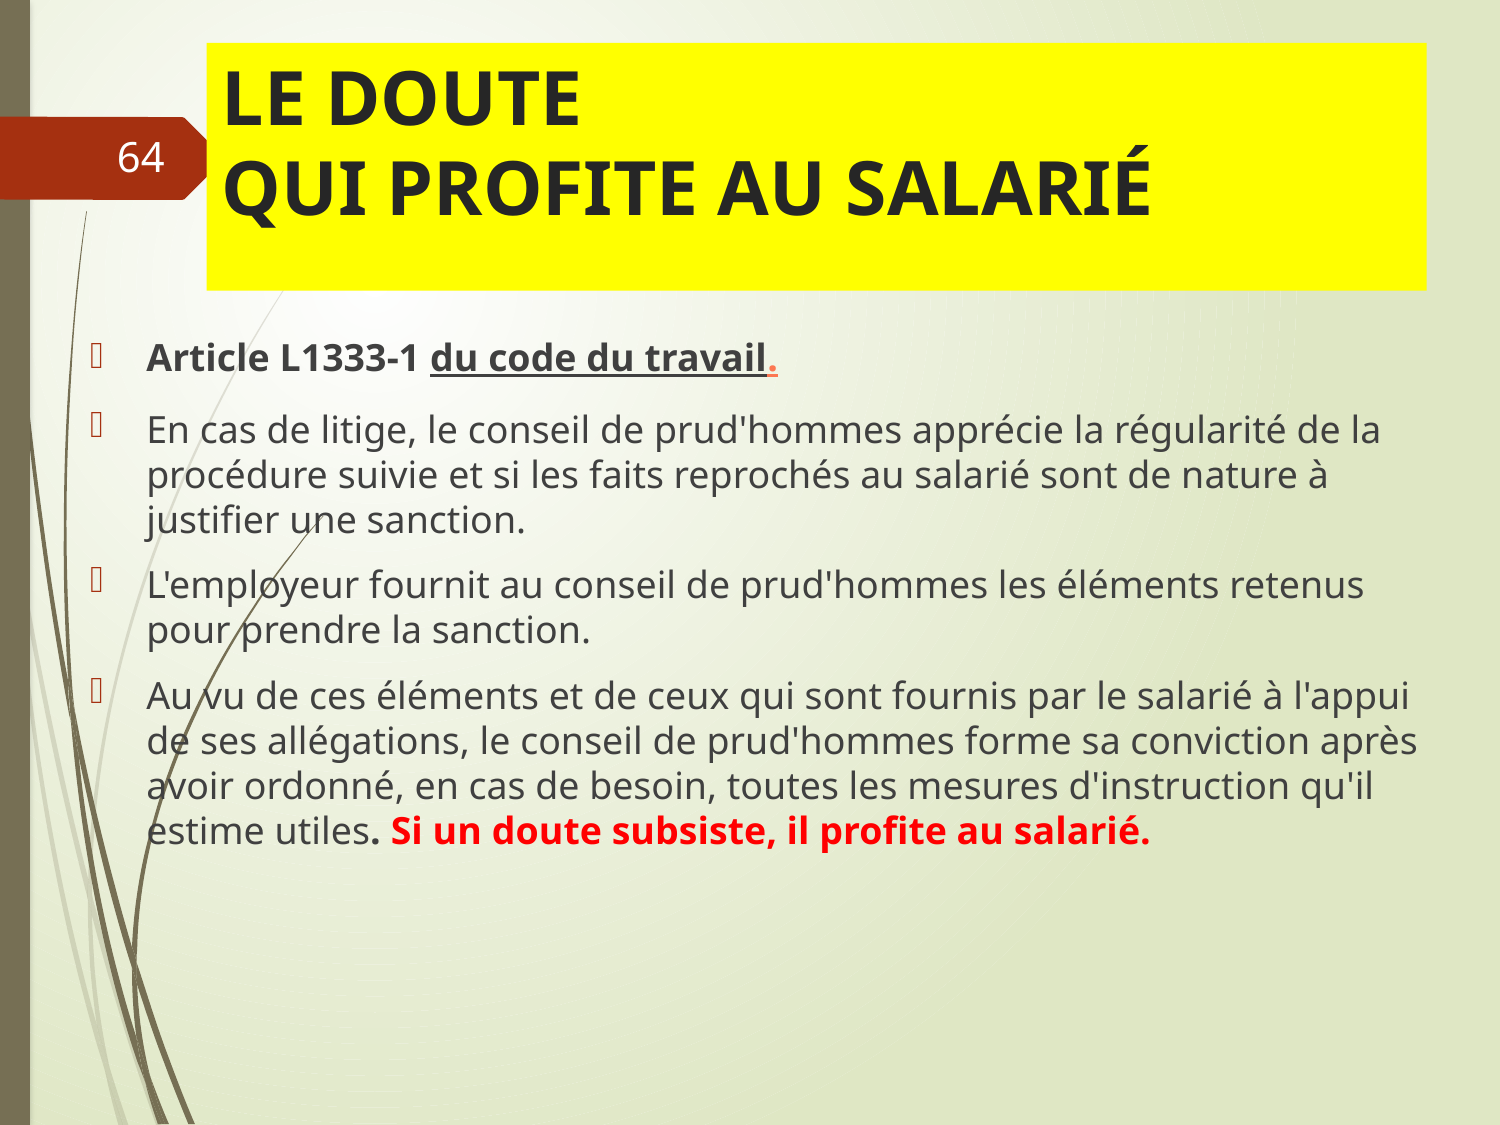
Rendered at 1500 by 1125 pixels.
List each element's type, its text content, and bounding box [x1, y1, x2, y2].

slide_number 64 [83, 129, 180, 190]
title LE DOUTE QUI PROFITE AU SALARIÉ [206, 42, 1427, 291]
list Article L1333-1 du code du travail. En cas de litige, le conseil de prud'hommes apprécie la régularité de la procédure suivie et si les faits reprochés au salarié sont de nature à justifier une sanction. L'employeur fournit au conseil de prud'hommes les éléments retenus pour prendre la sanction. Au vu de ces éléments et de ceux qui sont fournis par le salarié à l'appui de ses allégations, le conseil de prud'hommes forme sa conviction après avoir ordonné, en cas de besoin, toutes les mesures d'instruction qu'il estime utiles. Si un doute subsiste, il profite au salarié. [75, 326, 1471, 1059]
